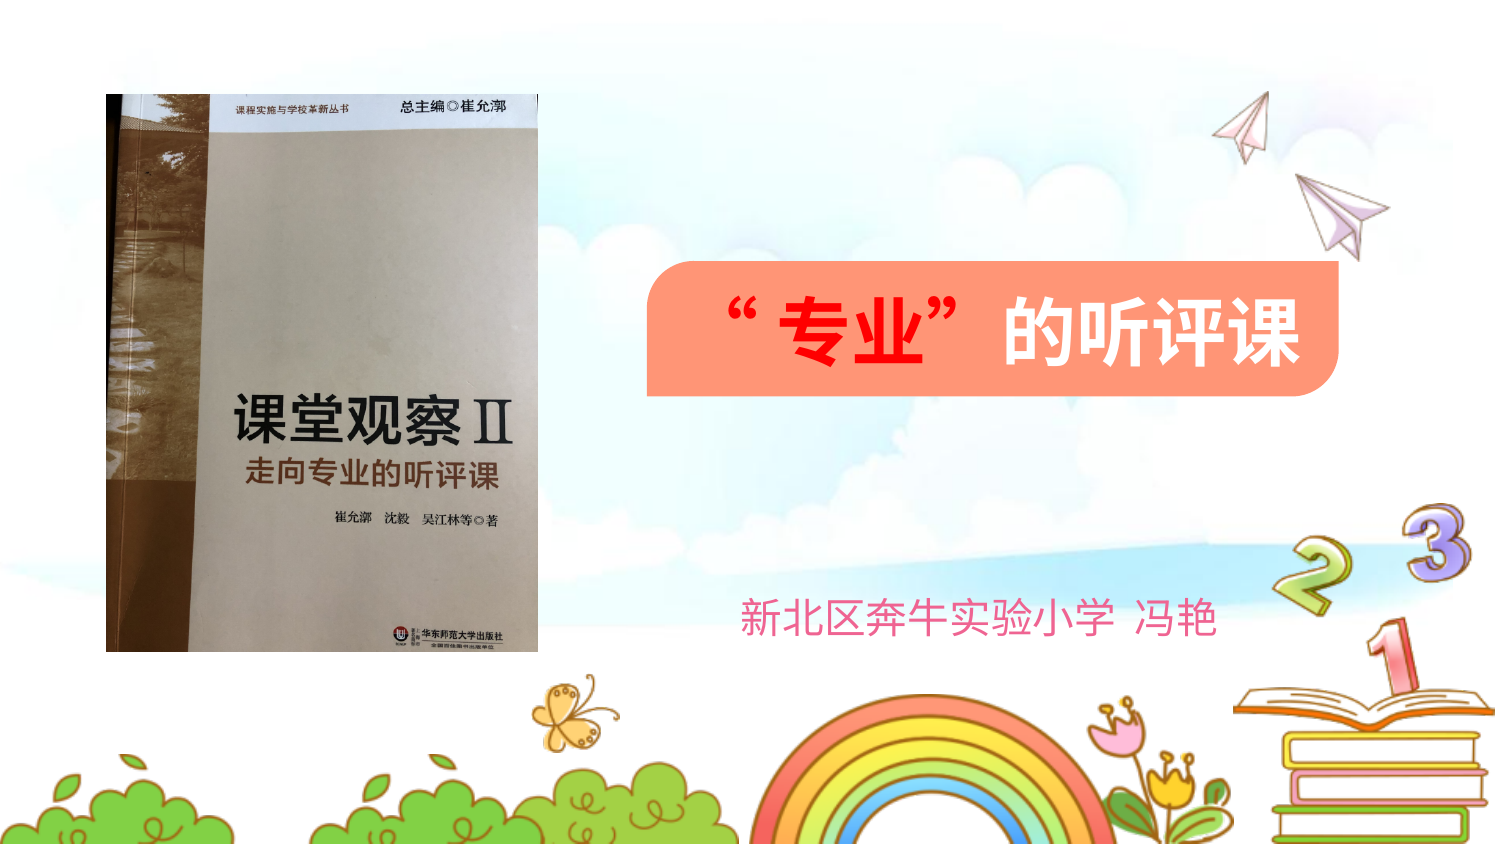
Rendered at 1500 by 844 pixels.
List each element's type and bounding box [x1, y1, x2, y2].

text_box [646, 260, 1339, 397]
picture [0, 0, 1495, 844]
